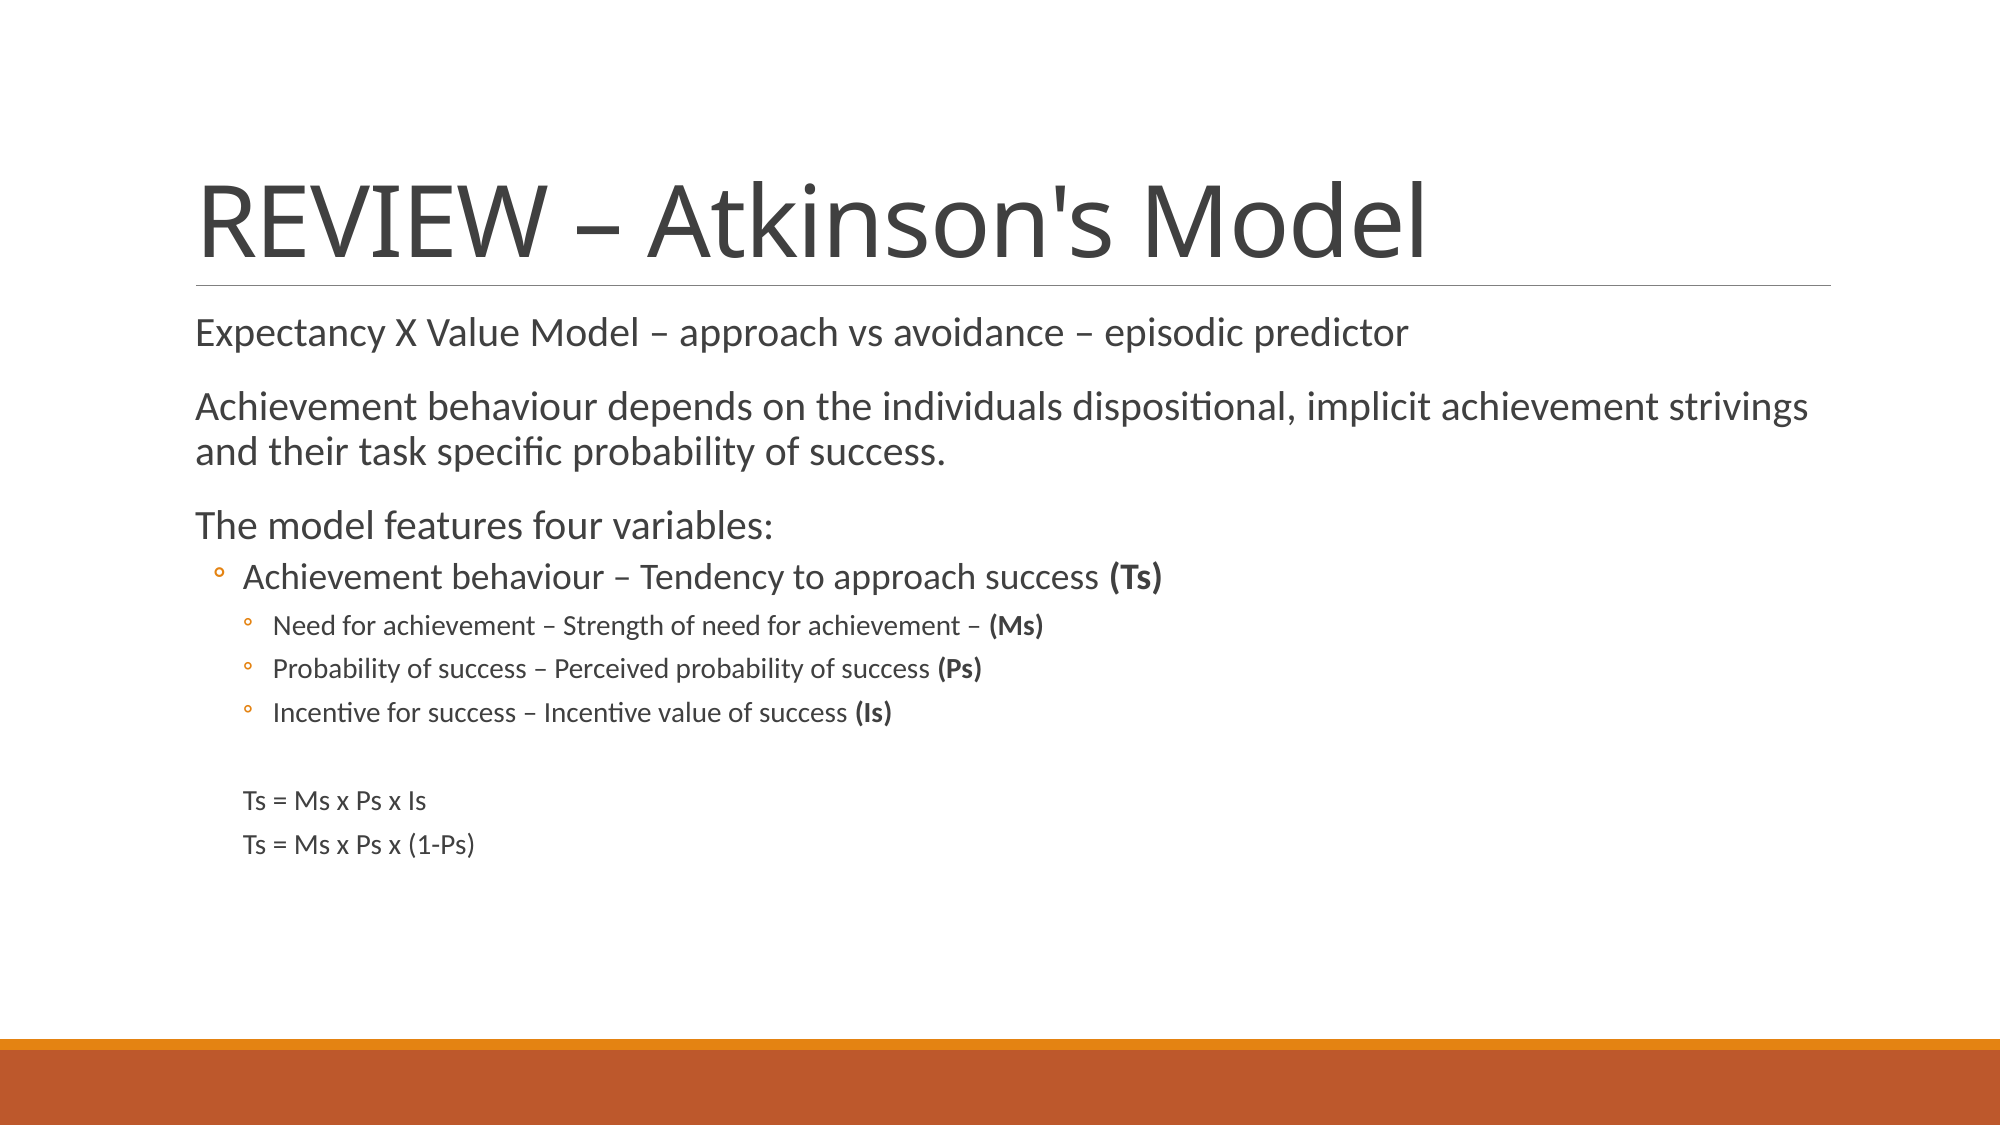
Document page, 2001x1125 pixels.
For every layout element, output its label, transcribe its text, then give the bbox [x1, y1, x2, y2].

title REVIEW – Atkinson's Model [180, 47, 1830, 285]
list Expectancy X Value Model – approach vs avoidance – episodic predictor Achievement behaviour depends on the individuals dispositional, implicit achievement strivings and their task specific probability of success. The model features four variables: Achievement behaviour – Tendency to approach success (Ts) Need for achievement – Strength of need for achievement – (Ms) Probability of success – Perceived probability of success (Ps) Incentive for success – Incentive value of success (Is) Ts = Ms x Ps x Is Ts = Ms x Ps x (1-Ps) [180, 302, 1830, 963]
